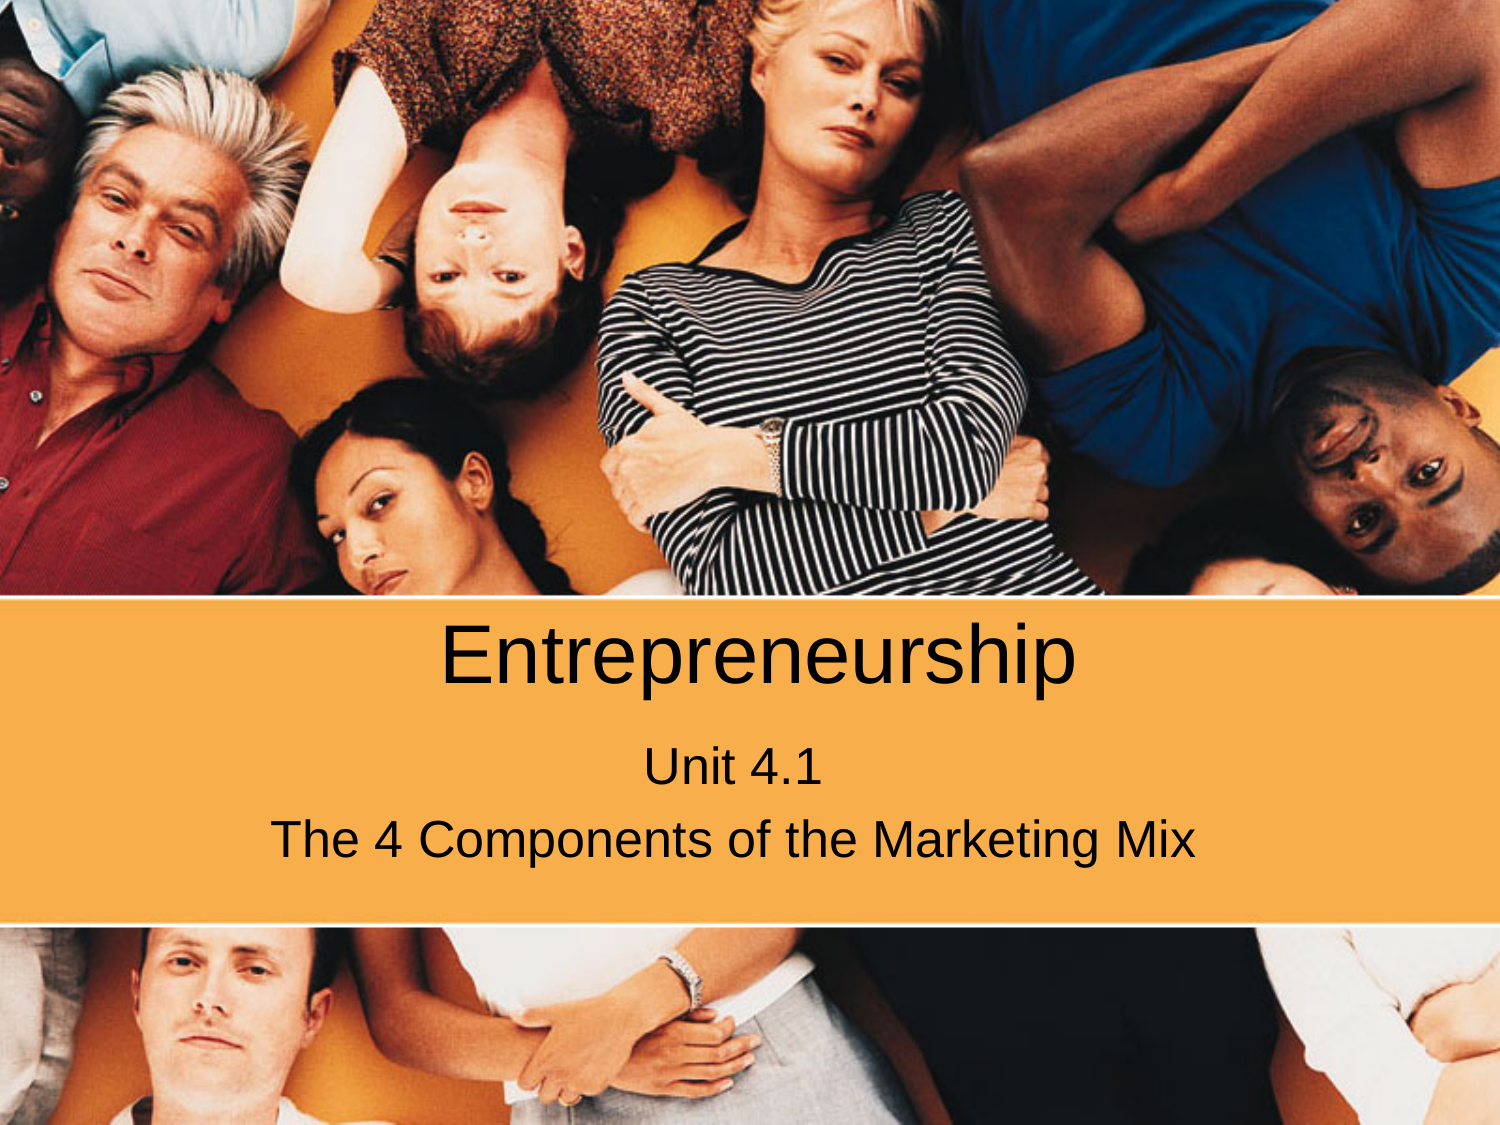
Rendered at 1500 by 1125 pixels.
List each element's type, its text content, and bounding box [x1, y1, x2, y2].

subtitle Unit 4.1 The 4 Components of the Marketing Mix [187, 725, 1280, 938]
title Entrepreneurship [99, 575, 1418, 725]
picture [0, 0, 1500, 1125]
